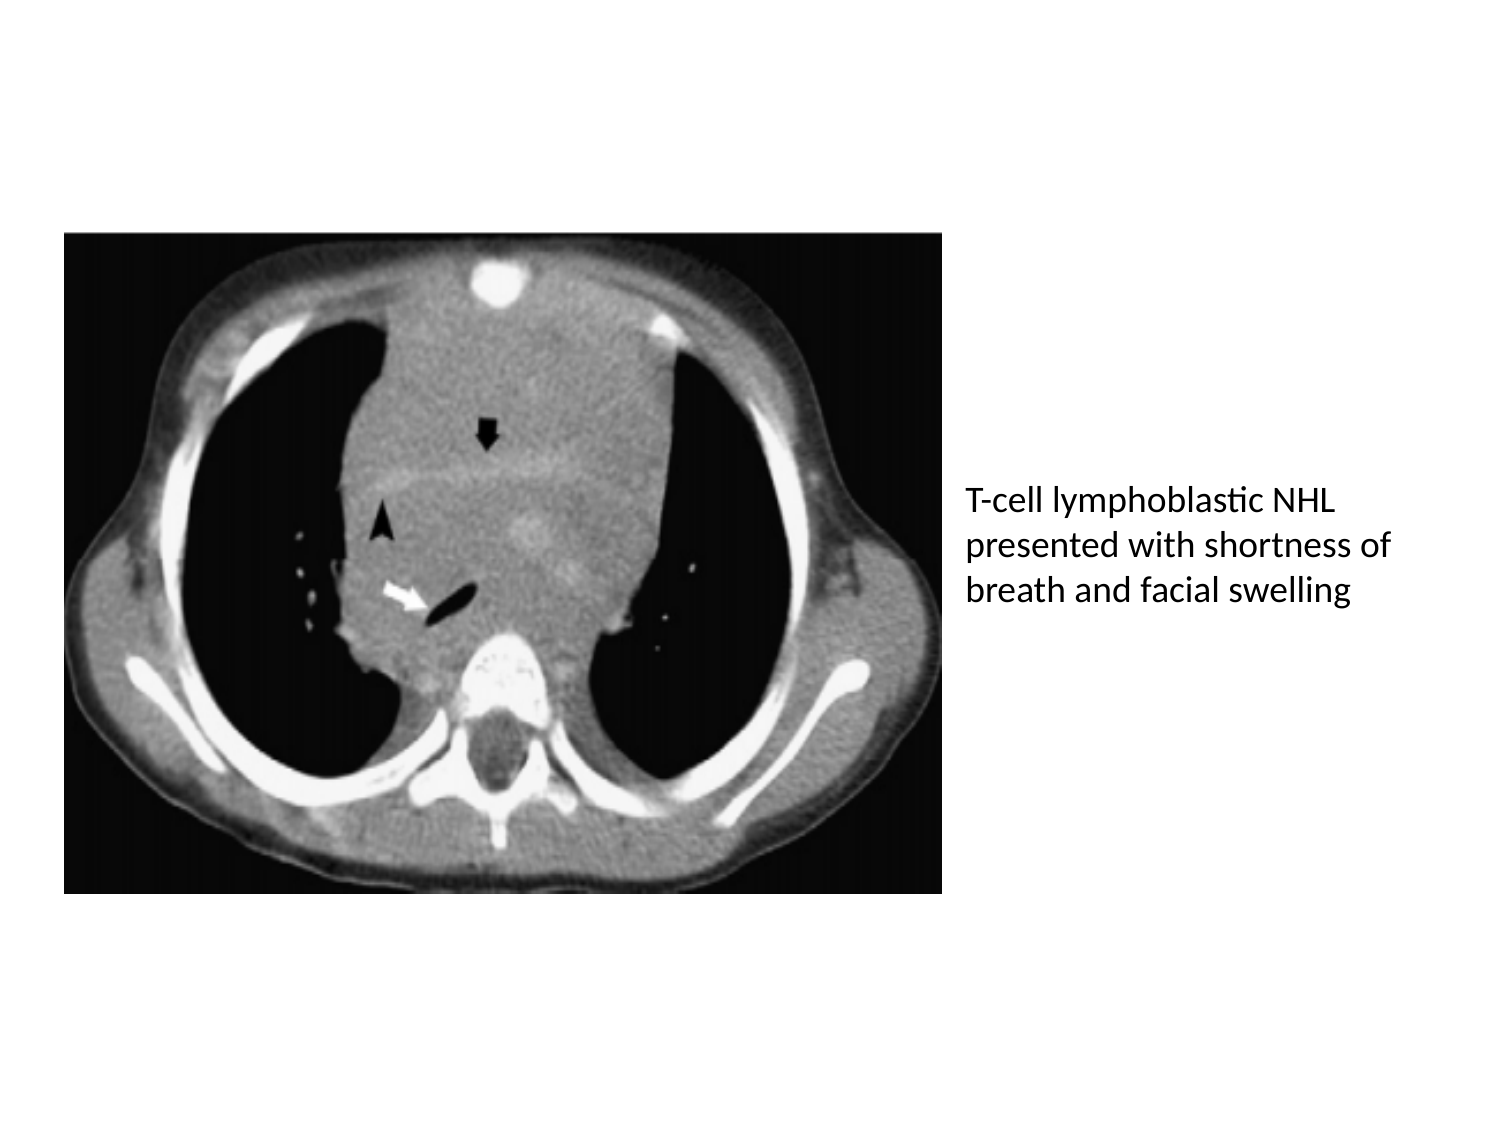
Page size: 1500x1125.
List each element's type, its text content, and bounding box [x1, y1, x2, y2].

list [64, 231, 942, 894]
text_box T-cell lymphoblastic NHL presented with shortness of breath and facial swelling [950, 467, 1500, 618]
